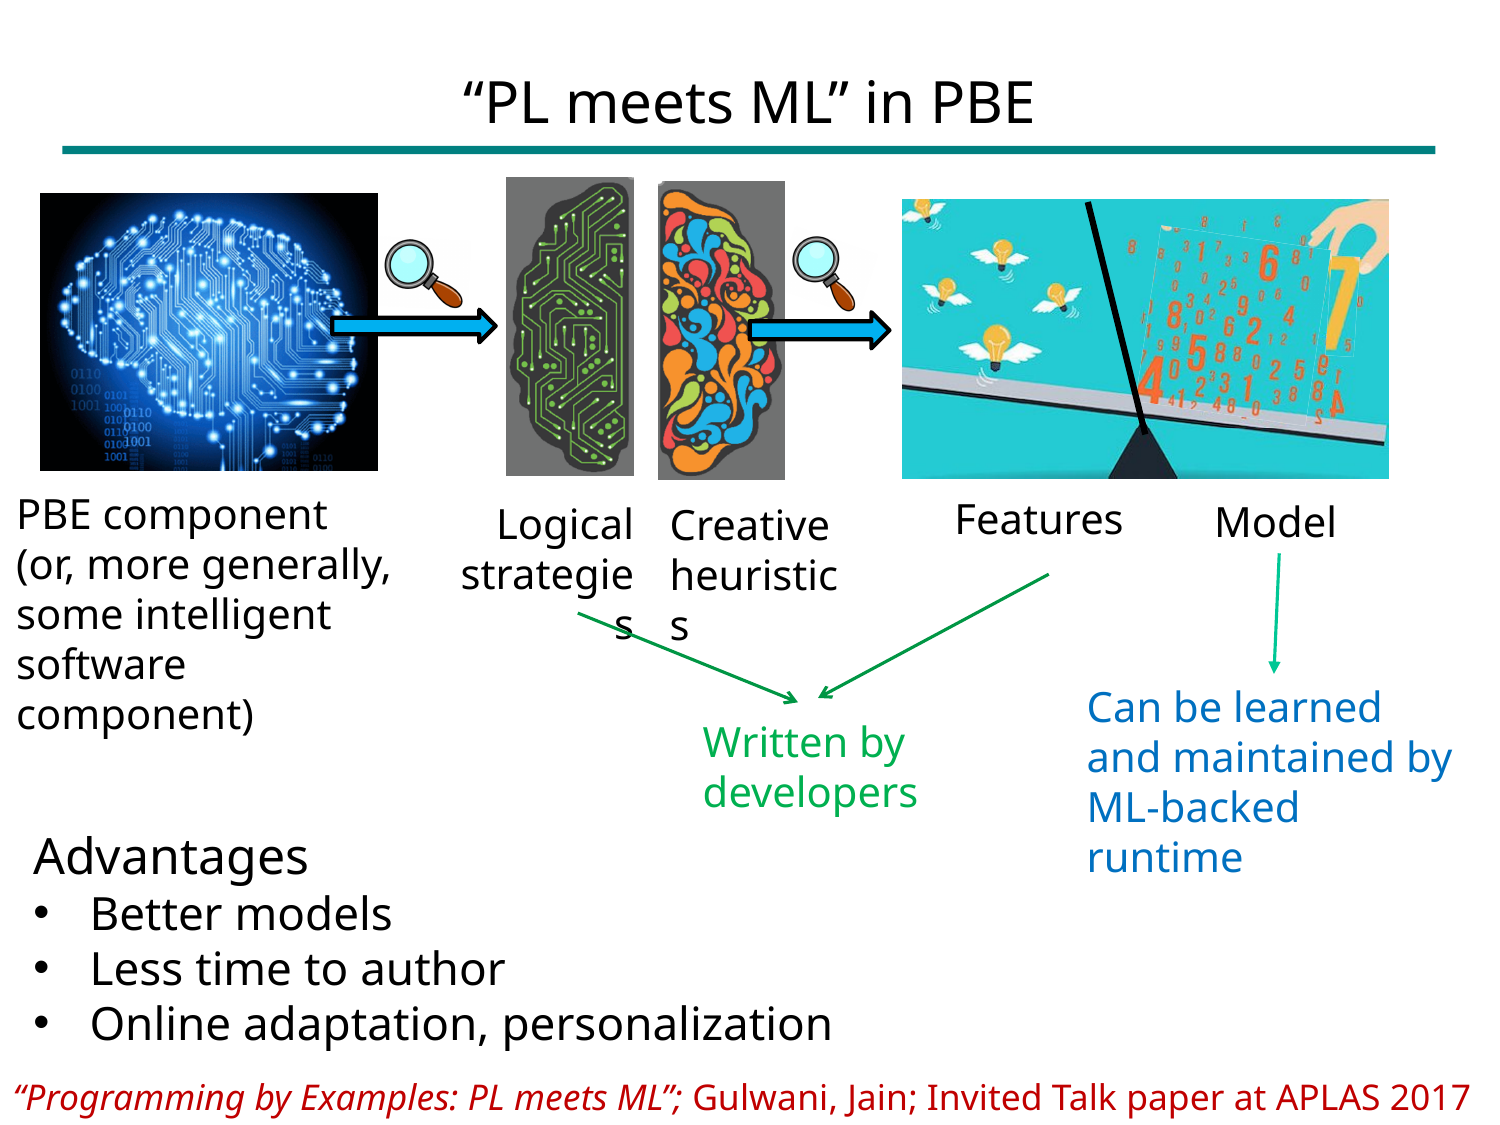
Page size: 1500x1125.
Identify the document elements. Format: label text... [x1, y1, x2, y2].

text_box Written by developers [687, 707, 946, 817]
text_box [577, 612, 799, 703]
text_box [901, 199, 1389, 479]
picture [39, 190, 470, 475]
text_box Features [939, 488, 1146, 551]
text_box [817, 573, 1049, 699]
text_box Logical strategies [435, 490, 649, 655]
text_box “Programming by Examples: PL meets ML”; Gulwani, Jain; Invited Talk paper at APLAS 2017 [0, 1067, 1500, 1125]
text_box Advantages Better models Less time to author Online adaptation, personalization [18, 817, 1476, 1057]
title “PL meets ML” in PBE [112, 49, 1388, 151]
text_box [791, 310, 892, 351]
text_box [383, 307, 498, 345]
text_box Can be learned and maintained by ML-backed runtime [1071, 673, 1476, 817]
picture [657, 180, 877, 481]
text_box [1270, 541, 1275, 675]
picture [505, 177, 635, 476]
text_box PBE component (or, more generally, some intelligent software component) [1, 480, 436, 745]
text_box Model [1199, 488, 1360, 554]
text_box Creative heuristics [654, 491, 861, 657]
